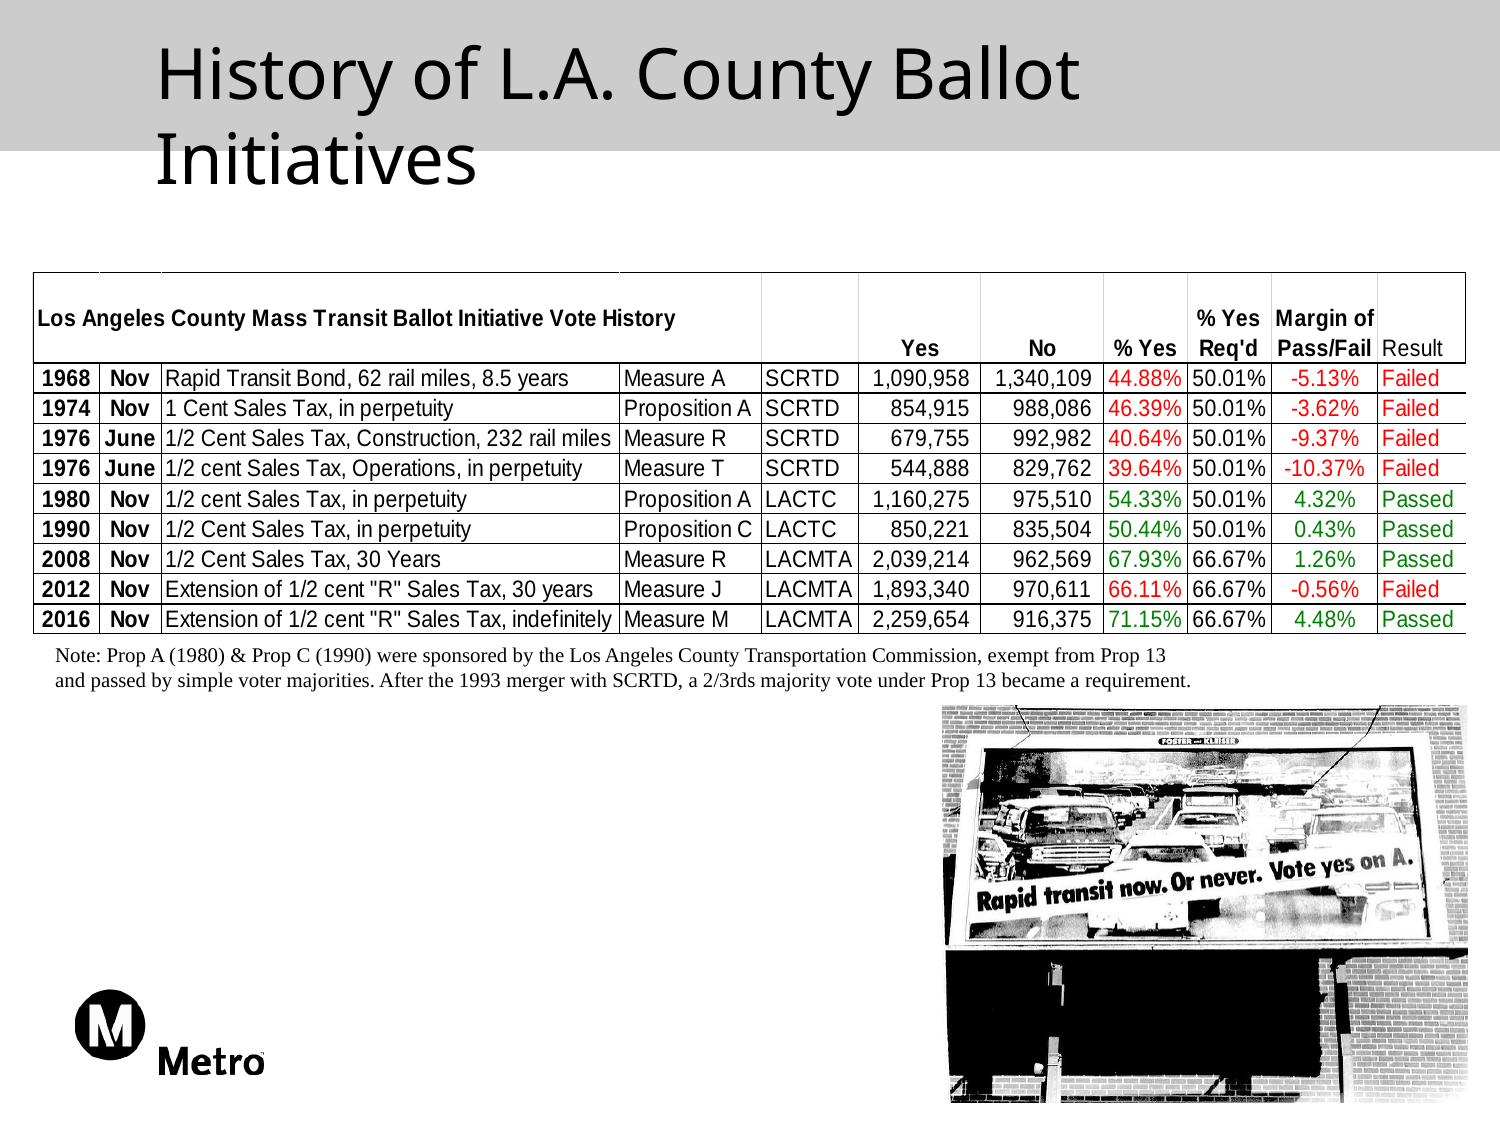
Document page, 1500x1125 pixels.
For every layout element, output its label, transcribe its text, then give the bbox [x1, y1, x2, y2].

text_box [32, 271, 1468, 635]
picture [942, 705, 1468, 1103]
text_box Note: Prop A (1980) & Prop C (1990) were sponsored by the Los Angeles County Transportation Commission, exempt from Prop 13 and passed by simple voter majorities. After the 1993 merger with SCRTD, a 2/3rds majority vote under Prop 13 became a requirement. [40, 643, 1207, 700]
title History of L.A. County Ballot Initiatives [142, 22, 1417, 135]
picture [75, 989, 264, 1075]
